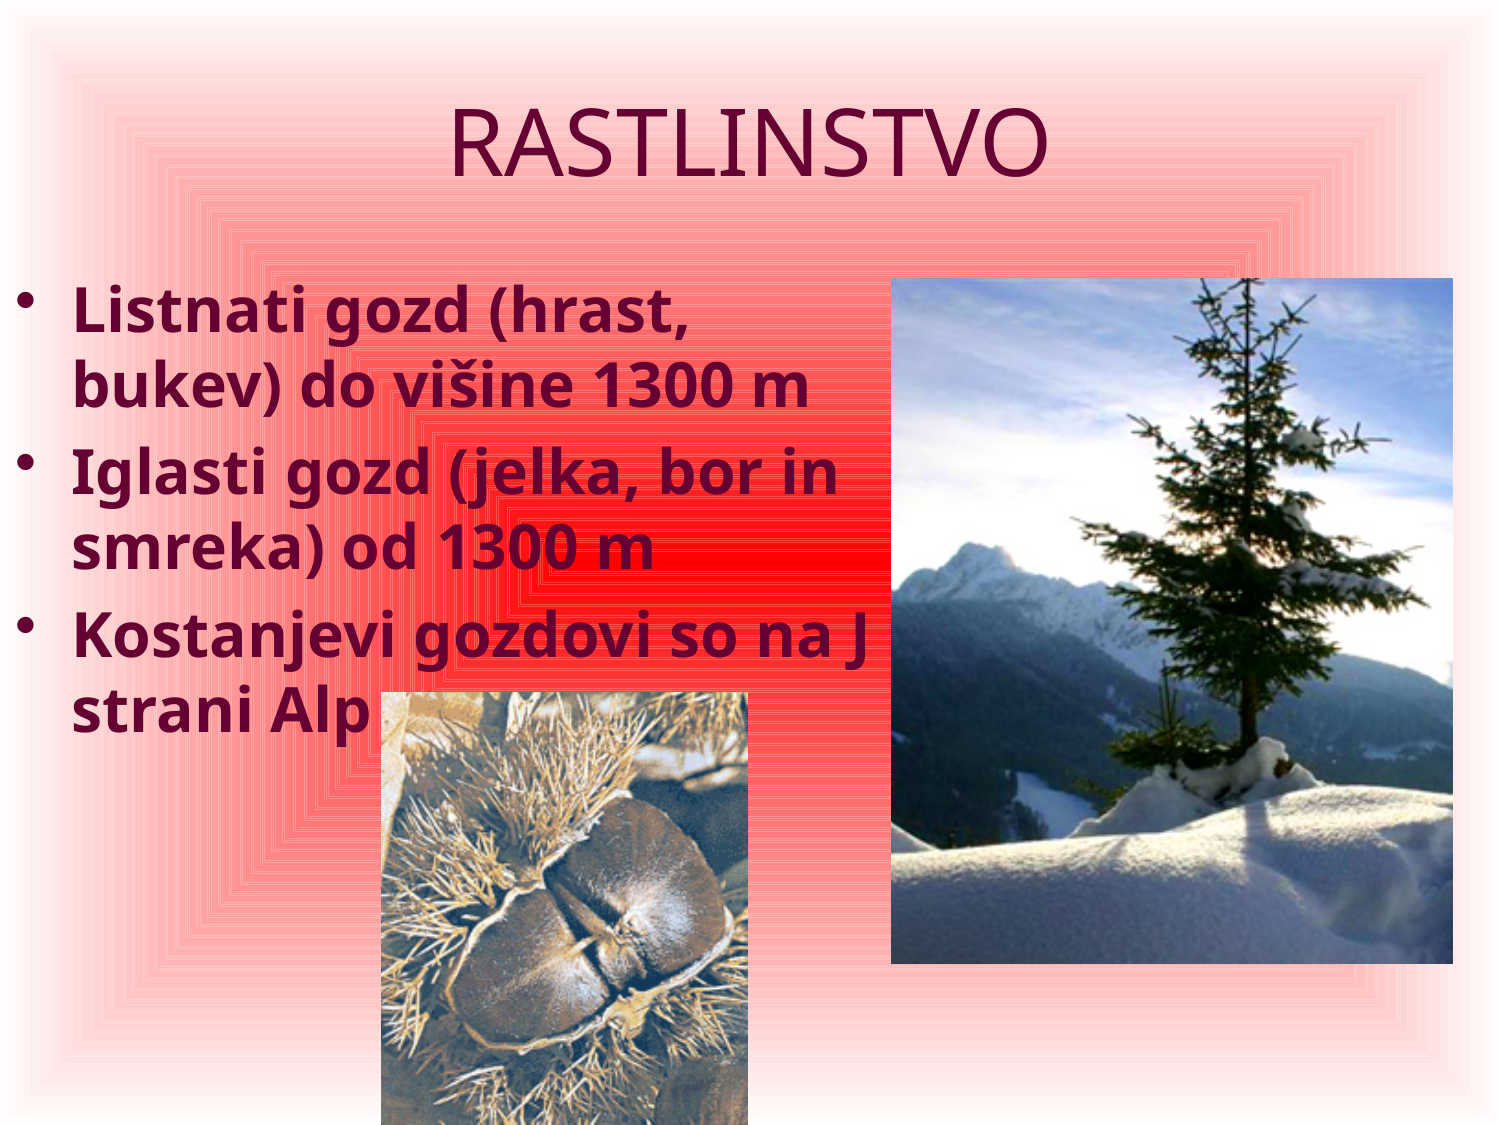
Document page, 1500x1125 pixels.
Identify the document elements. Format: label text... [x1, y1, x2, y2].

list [381, 692, 748, 1125]
list Listnati gozd (hrast, bukev) do višine 1300 m Iglasti gozd (jelka, bor in smreka) od 1300 m Kostanjevi gozdovi so na J strani Alp [0, 262, 904, 1005]
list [891, 278, 1453, 964]
title RASTLINSTVO [75, 45, 1425, 233]
